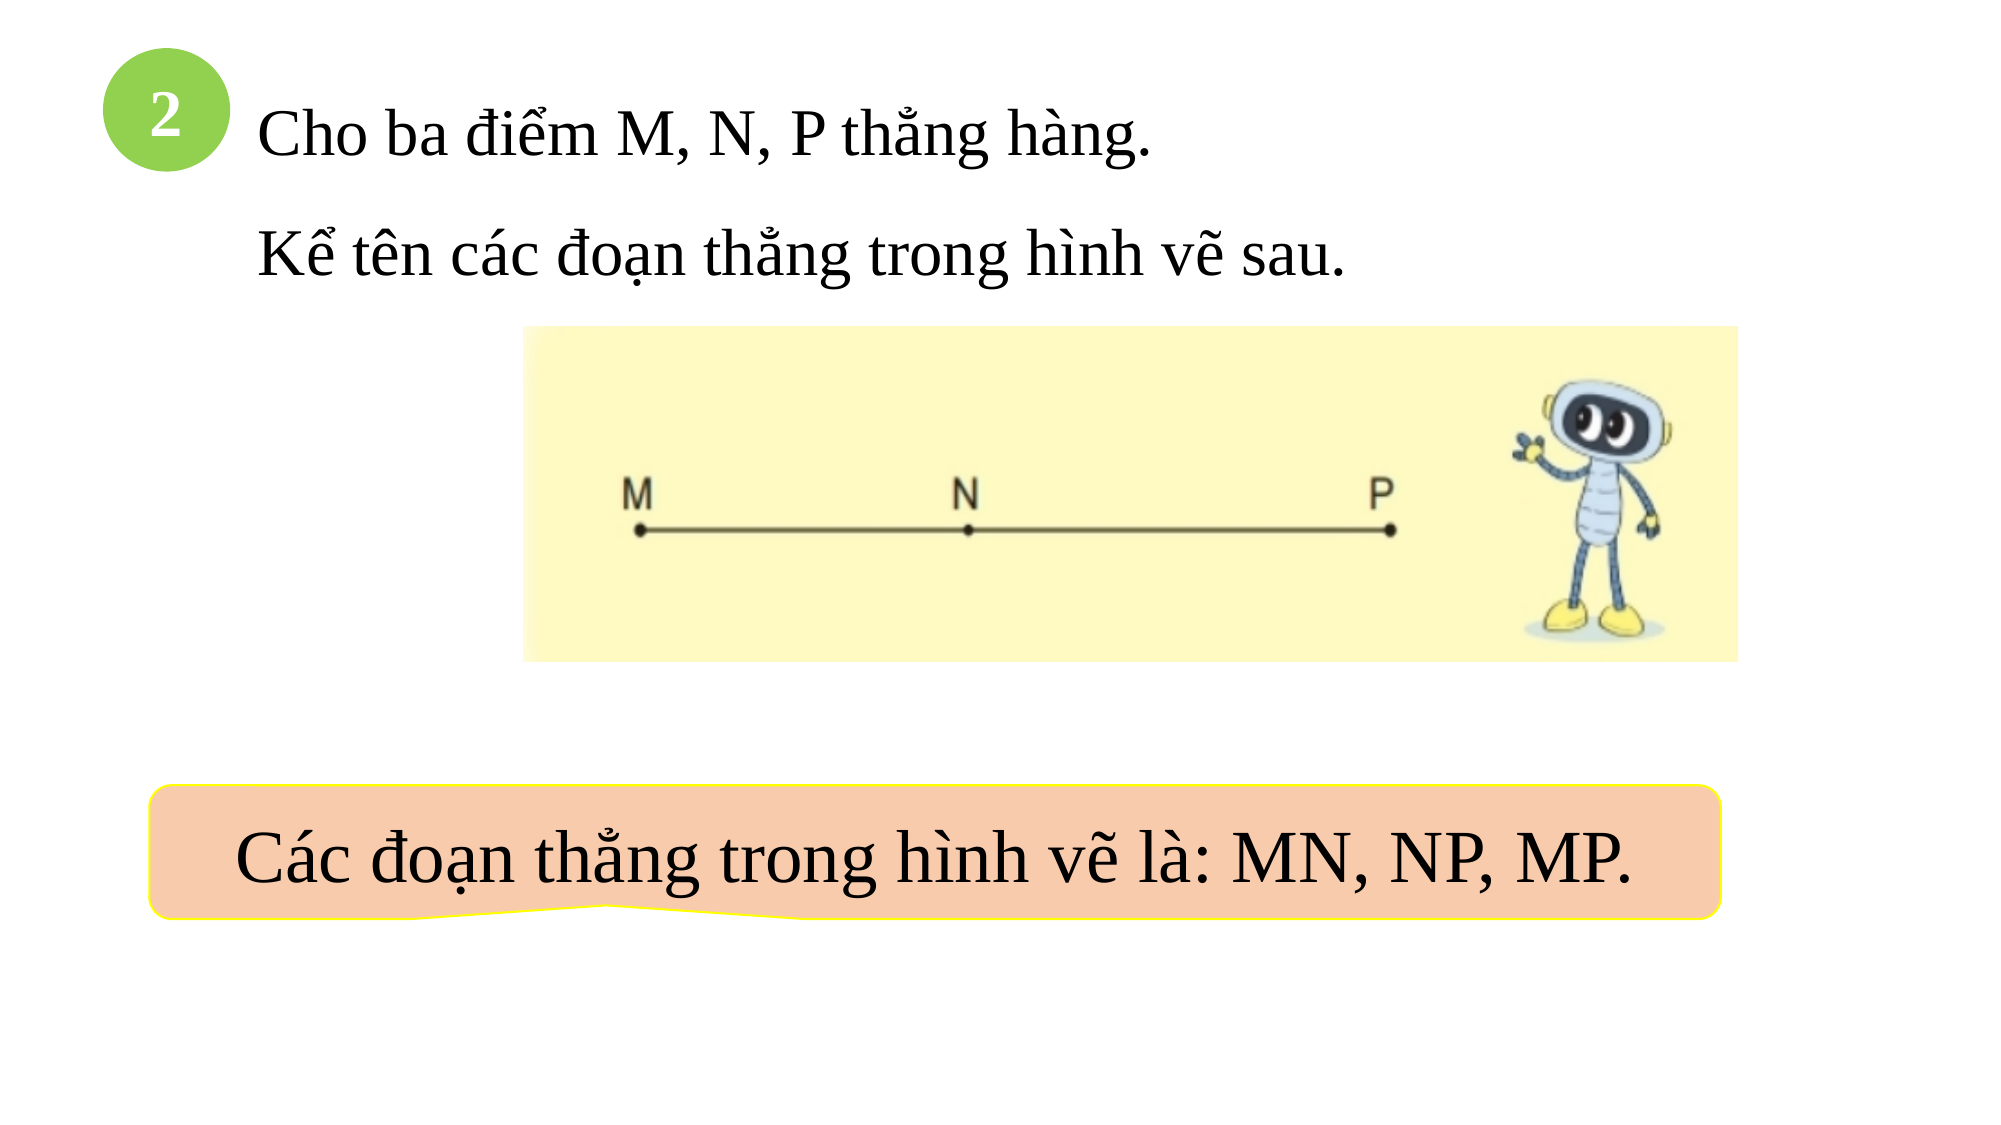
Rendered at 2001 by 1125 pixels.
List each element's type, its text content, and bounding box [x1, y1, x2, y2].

text_box Cho ba điểm M, N, P thẳng hàng. Kể tên các đoạn thẳng trong hình vẽ sau. [243, 41, 1365, 297]
text_box 2 [102, 48, 231, 172]
text_box Các đoạn thẳng trong hình vẽ là: MN, NP, MP. [148, 784, 1722, 921]
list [523, 325, 1739, 662]
